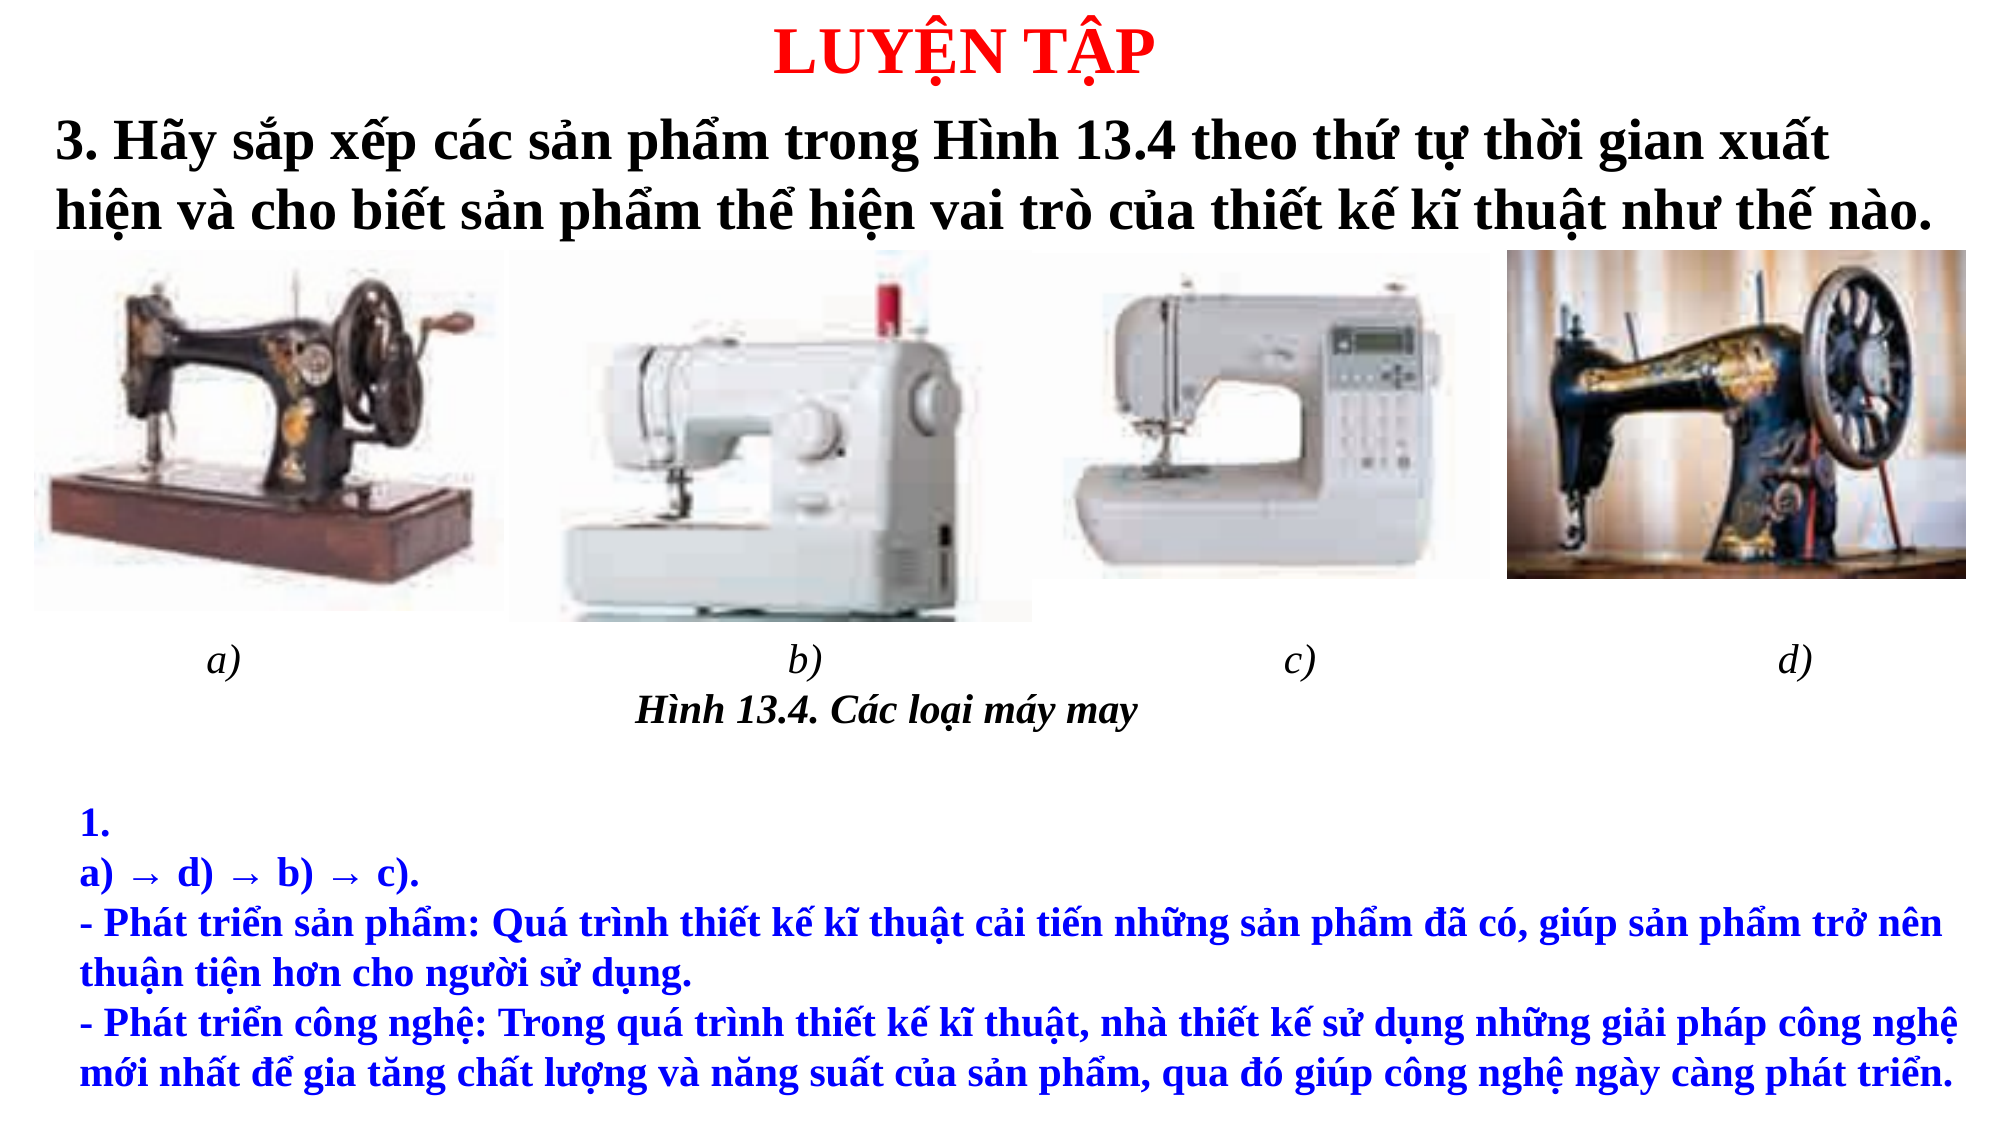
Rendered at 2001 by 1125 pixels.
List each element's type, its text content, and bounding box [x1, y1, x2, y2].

text_box 3. Hãy sắp xếp các sản phẩm trong Hình 13.4 theo thứ tự thời gian xuất hiện và cho biết sản phẩm thể hiện vai trò của thiết kế kĩ thuật như thế nào. [40, 93, 1960, 249]
text_box LUYỆN TẬP [759, 0, 1208, 93]
picture [33, 249, 504, 612]
text_box b) c) d) Hình 13.4. Các loại máy may [191, 624, 1966, 740]
picture [1506, 249, 1966, 580]
text_box 1. a) → d) → b) → c). - Phát triển sản phẩm: Quá trình thiết kế kĩ thuật cải tiến những sản phẩm đã có, giúp sản phẩm trở nên thuận tiện hơn cho người sử dụng. - Phát triển công nghệ: Trong quá trình thiết kế kĩ thuật, nhà thiết kế sử dụng những giải pháp công nghệ mới nhất để gia tăng chất lượng và năng suất của sản phẩm, qua đó giúp công nghệ ngày càng phát triển. [64, 787, 1999, 1102]
picture [509, 249, 1490, 622]
